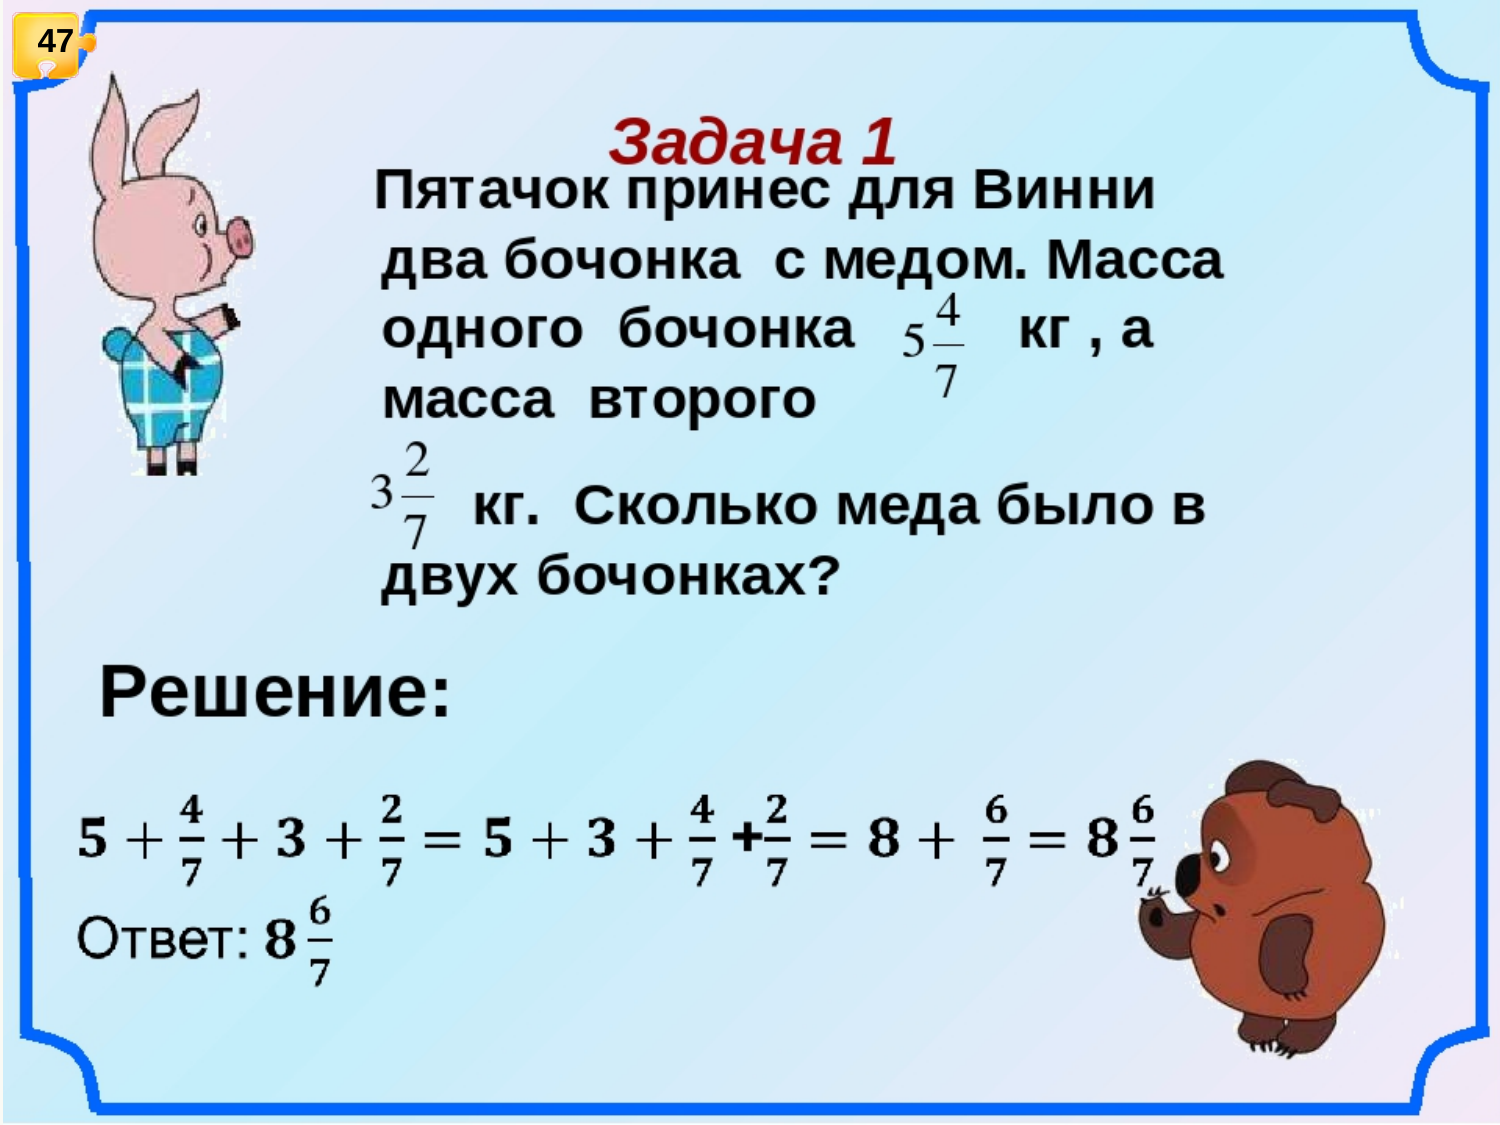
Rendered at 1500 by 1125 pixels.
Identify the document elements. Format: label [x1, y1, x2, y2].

picture [2, 0, 1500, 1125]
text_box [11, 11, 98, 81]
